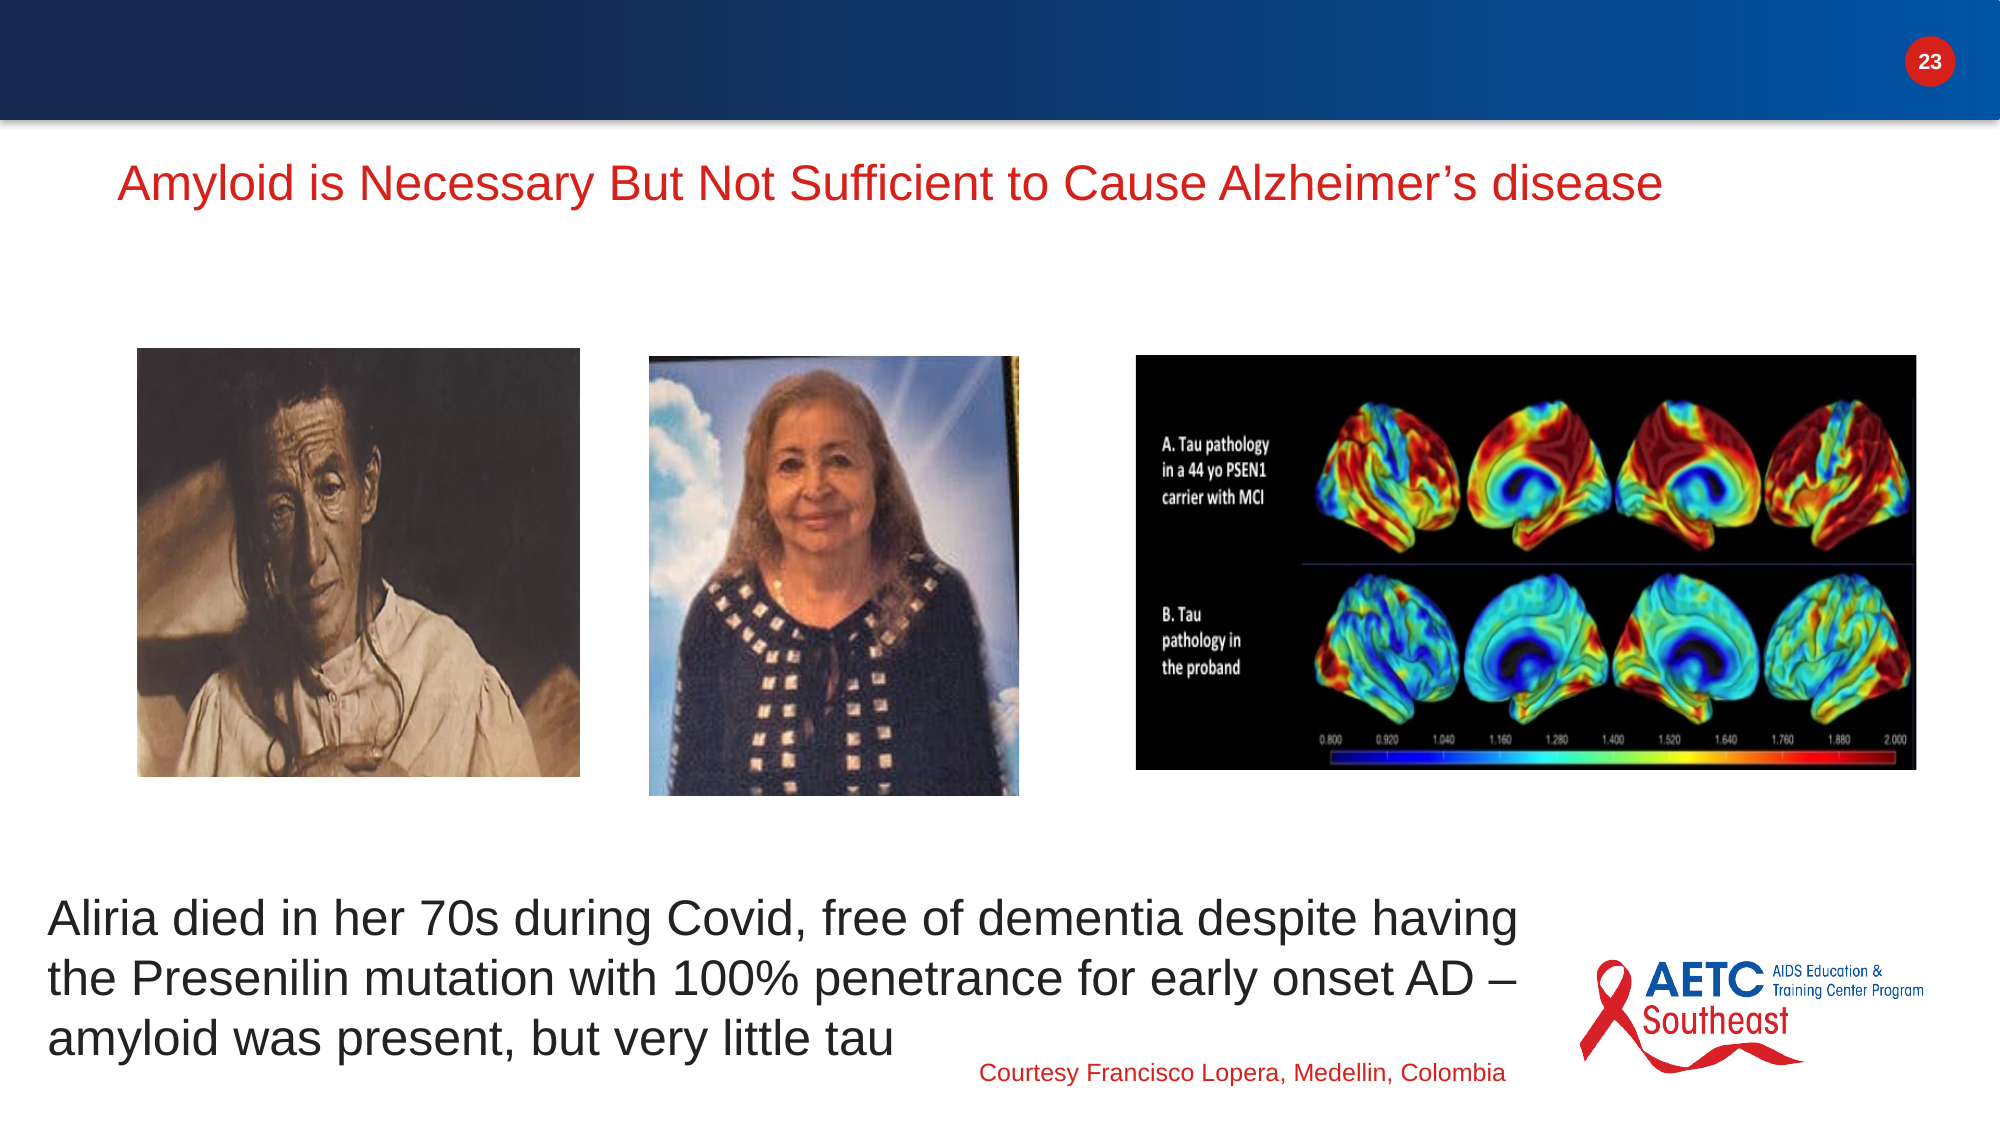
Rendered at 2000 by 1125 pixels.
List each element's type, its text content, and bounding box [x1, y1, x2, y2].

title Amyloid is Necessary But Not Sufficient to Cause Alzheimer’s disease [102, 142, 1827, 250]
picture [648, 355, 1020, 797]
picture [1610, 937, 1931, 1085]
text_box Courtesy Francisco Lopera, Medellin, Colombia [979, 1056, 1508, 1087]
list Aliria died in her 70s during Covid, free of dementia despite having the Presenilin mutation with 100% penetrance for early onset AD – amyloid was present, but very little tau [32, 877, 1610, 1087]
picture [136, 348, 580, 777]
picture [1135, 355, 1917, 770]
